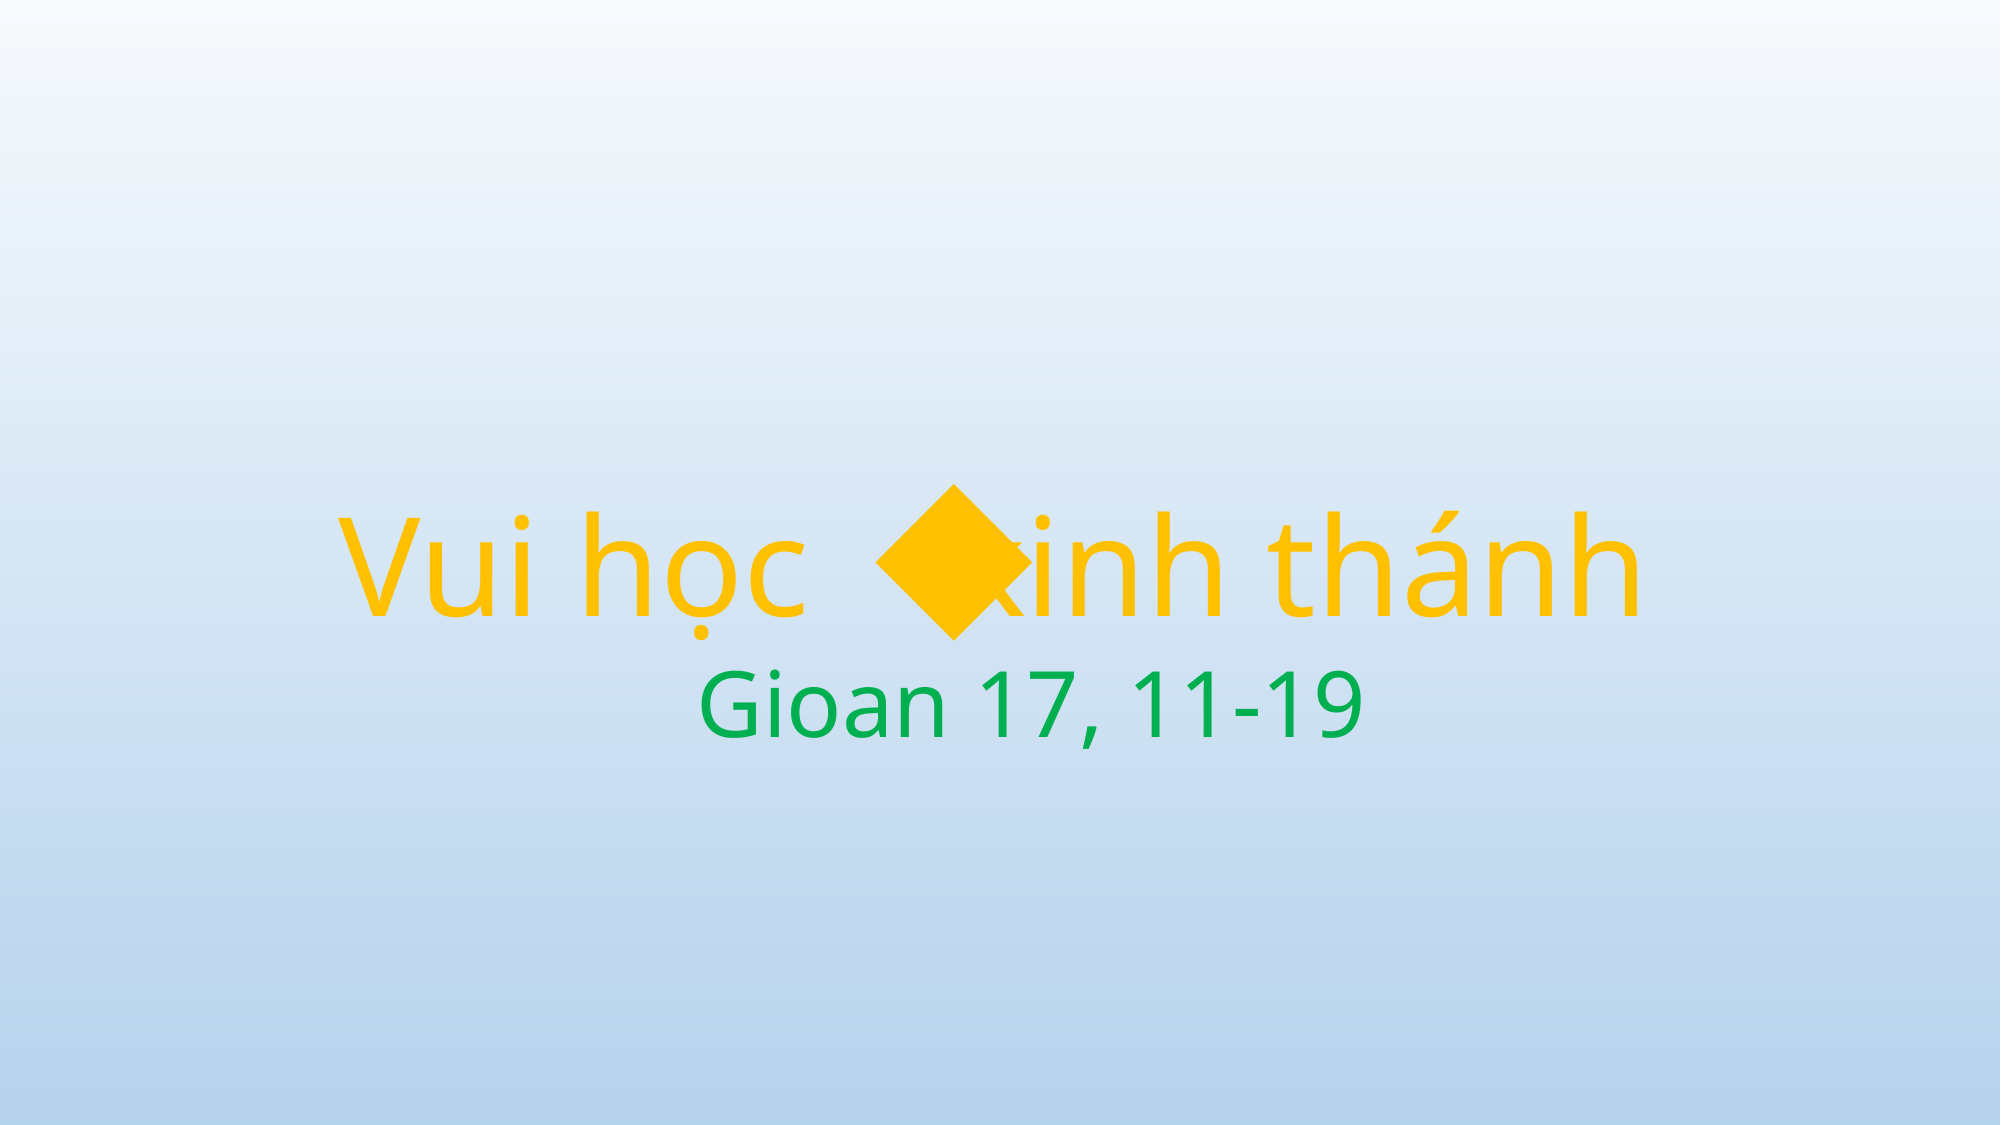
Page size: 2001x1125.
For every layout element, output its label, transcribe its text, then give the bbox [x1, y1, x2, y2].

text_box Gioan 17, 11-19 [681, 638, 1451, 764]
text_box Vui học kinh thánh [144, 471, 1911, 652]
text_box [874, 482, 1034, 638]
